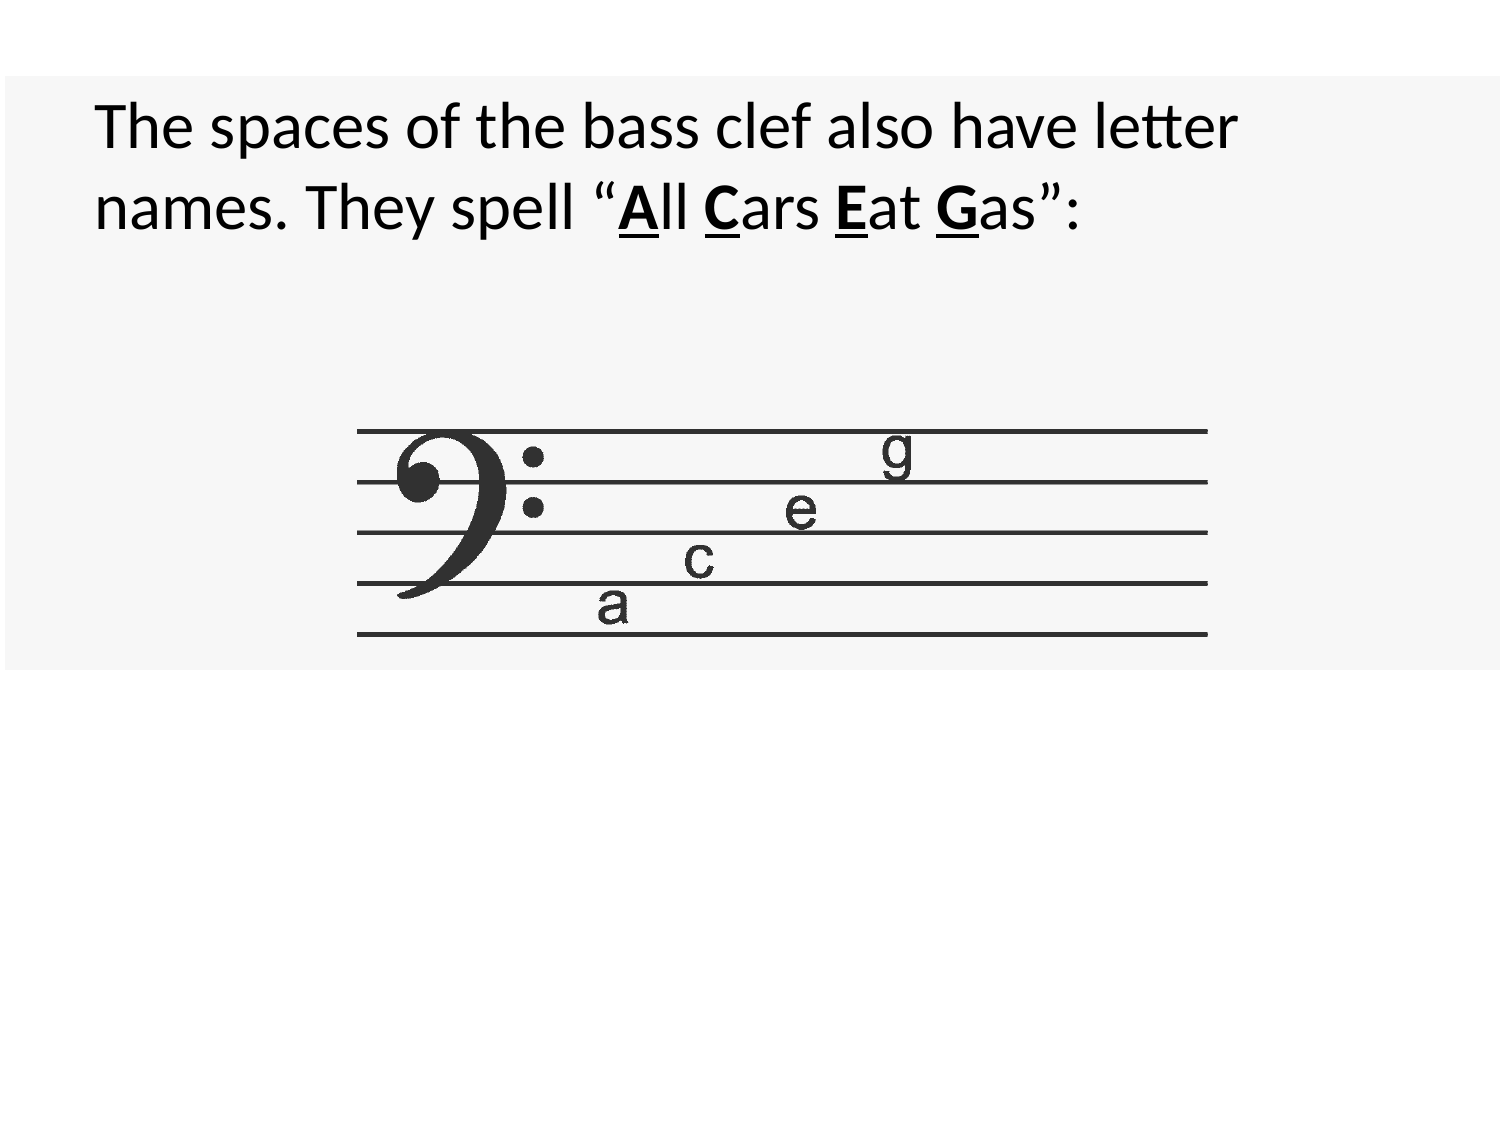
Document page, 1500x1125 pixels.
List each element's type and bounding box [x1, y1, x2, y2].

picture [5, 76, 1500, 670]
